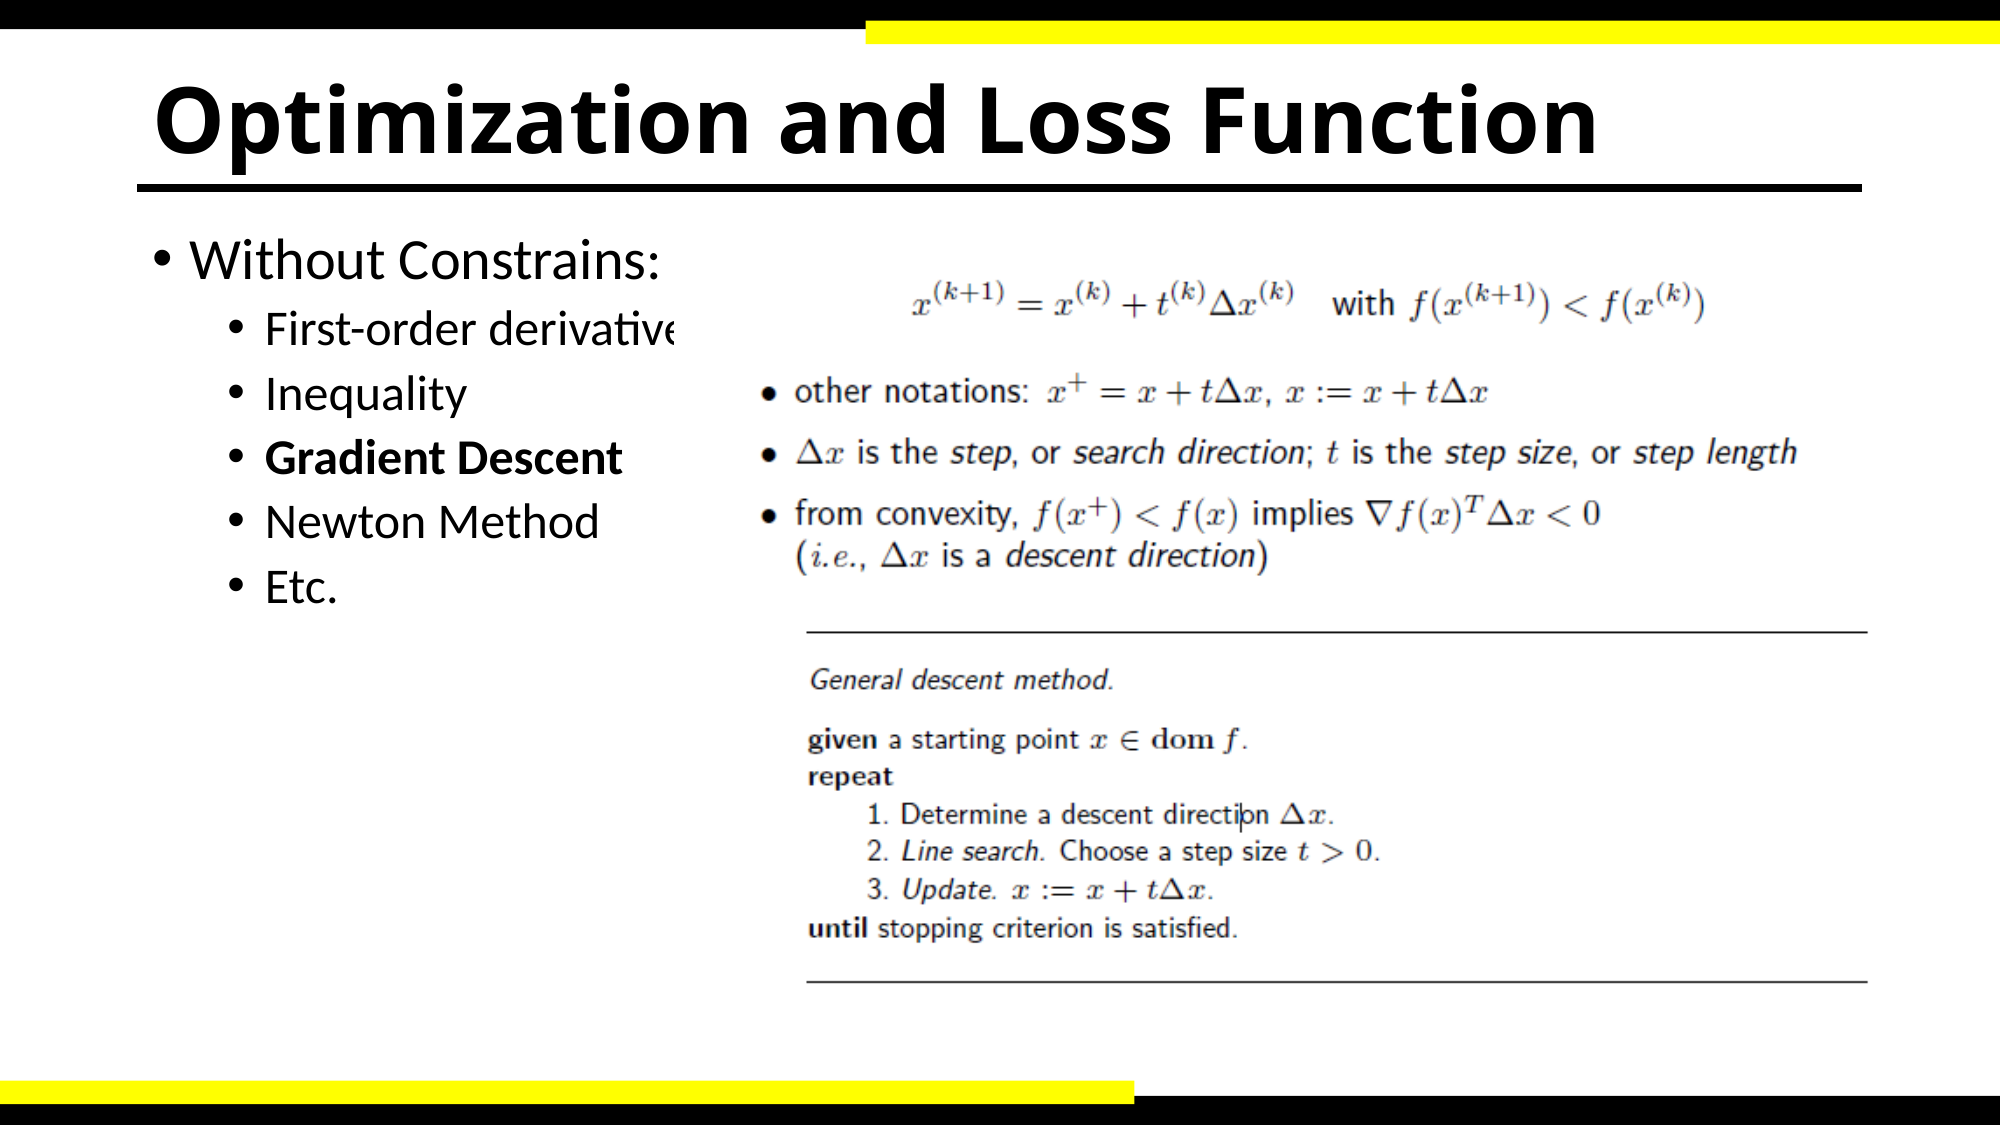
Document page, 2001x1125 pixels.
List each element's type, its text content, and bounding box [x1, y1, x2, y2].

picture [674, 221, 1938, 1041]
title Optimization and Loss Function [137, 58, 1863, 189]
list Without Constrains: First-order derivative Inequality Gradient Descent Newton Method Etc. [137, 221, 674, 1014]
